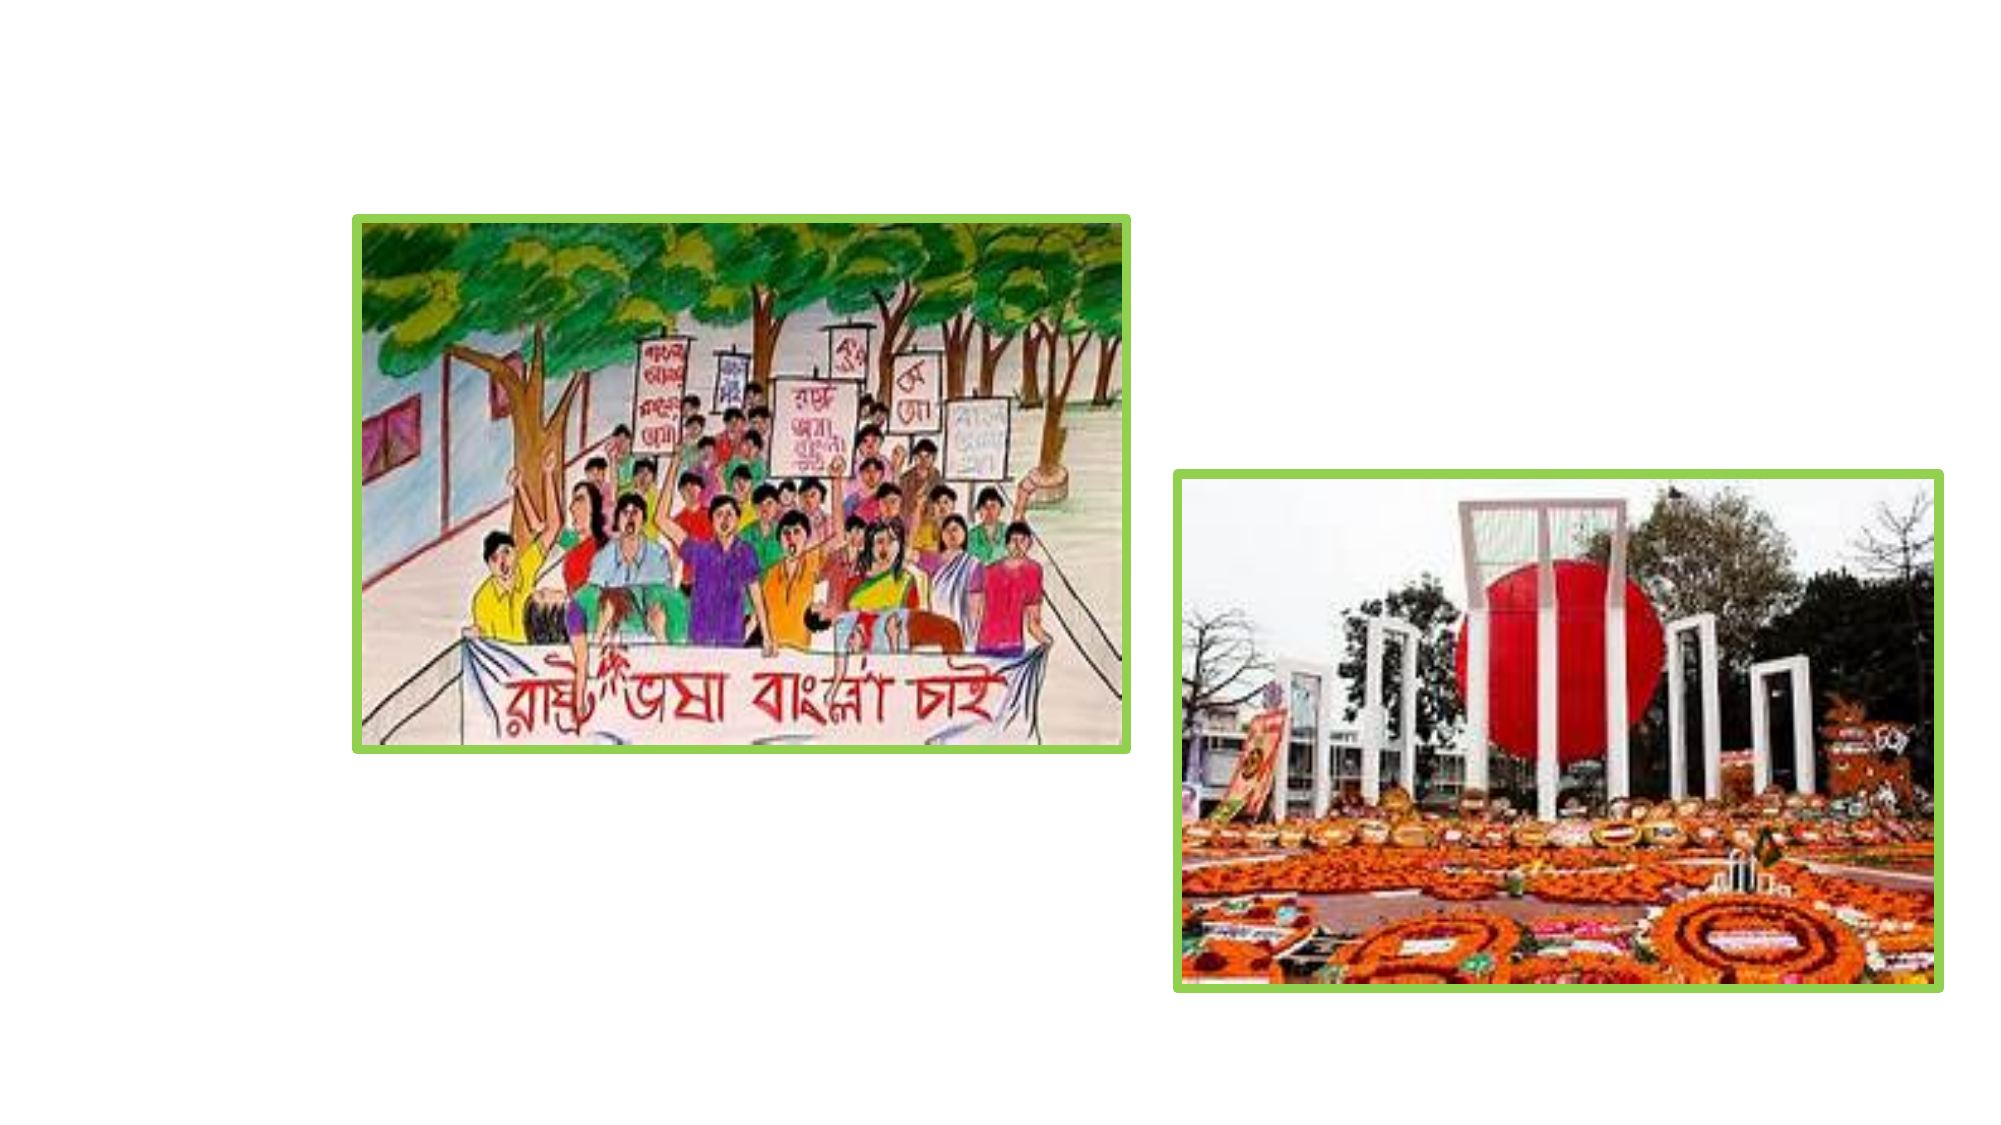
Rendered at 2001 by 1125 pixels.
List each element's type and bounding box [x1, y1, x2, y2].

picture [361, 222, 1122, 746]
picture [1182, 478, 1935, 984]
